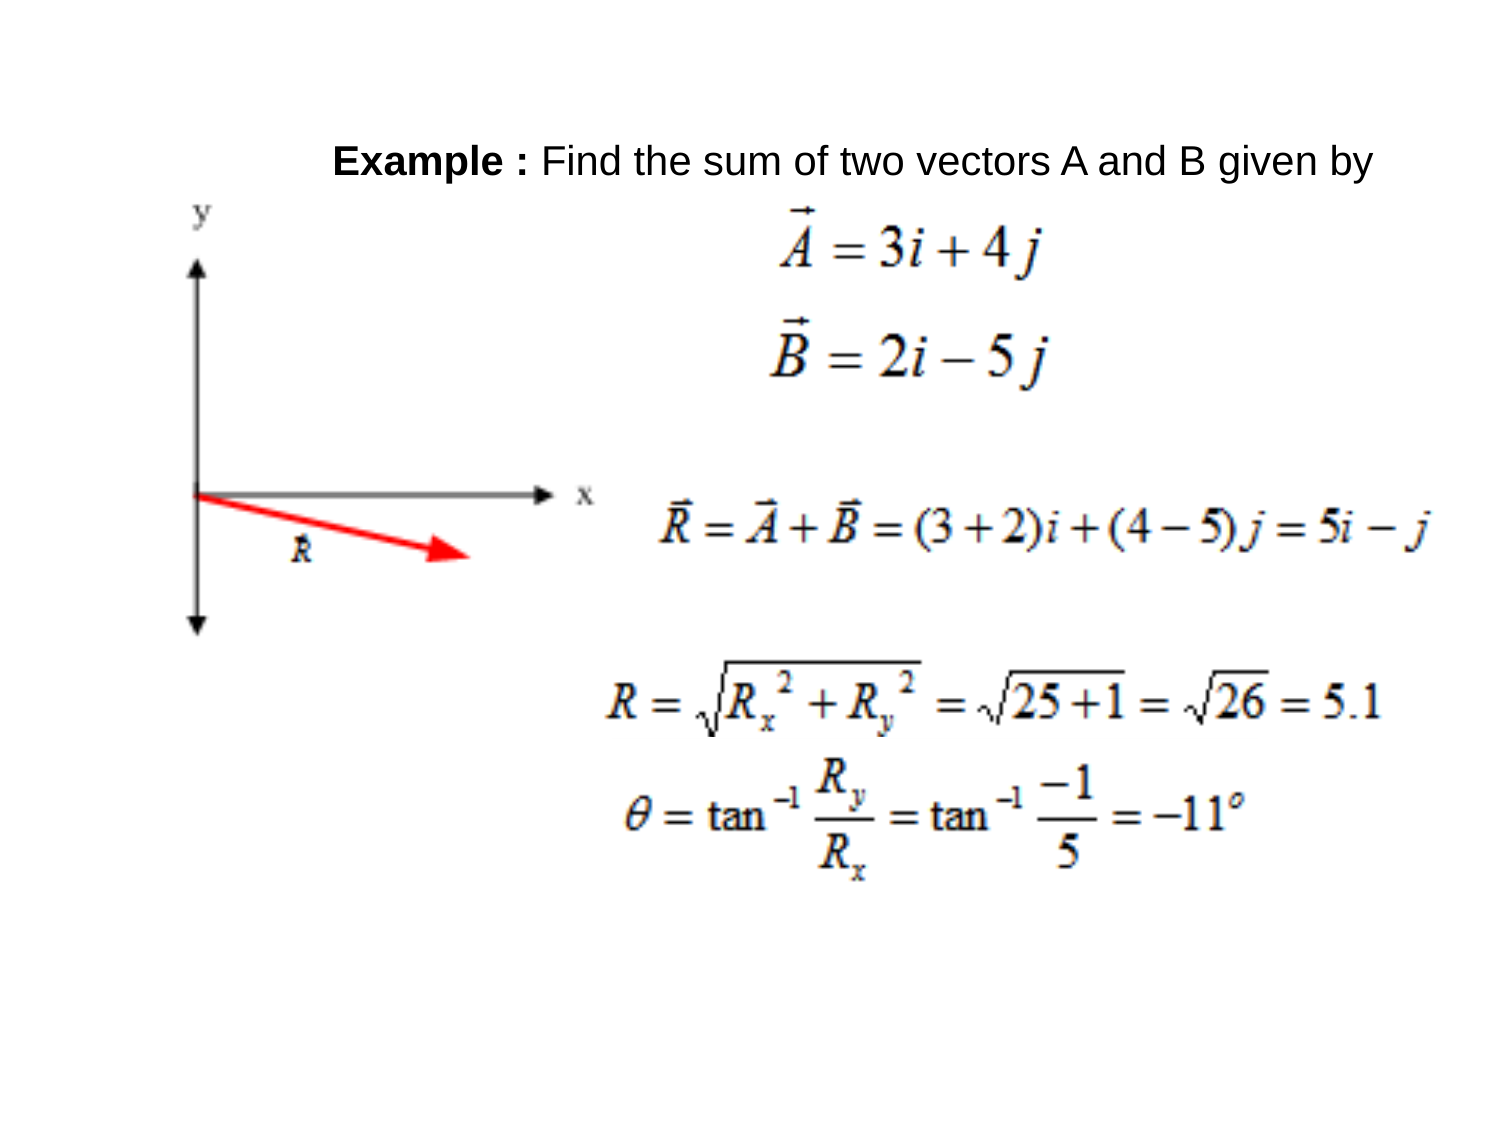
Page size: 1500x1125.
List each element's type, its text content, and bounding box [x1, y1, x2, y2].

picture [762, 199, 1058, 292]
picture [649, 487, 1451, 576]
picture [162, 187, 606, 646]
picture [599, 649, 1395, 888]
picture [762, 312, 1057, 401]
text_box Example : Find the sum of two vectors A and B given by [317, 126, 1389, 381]
